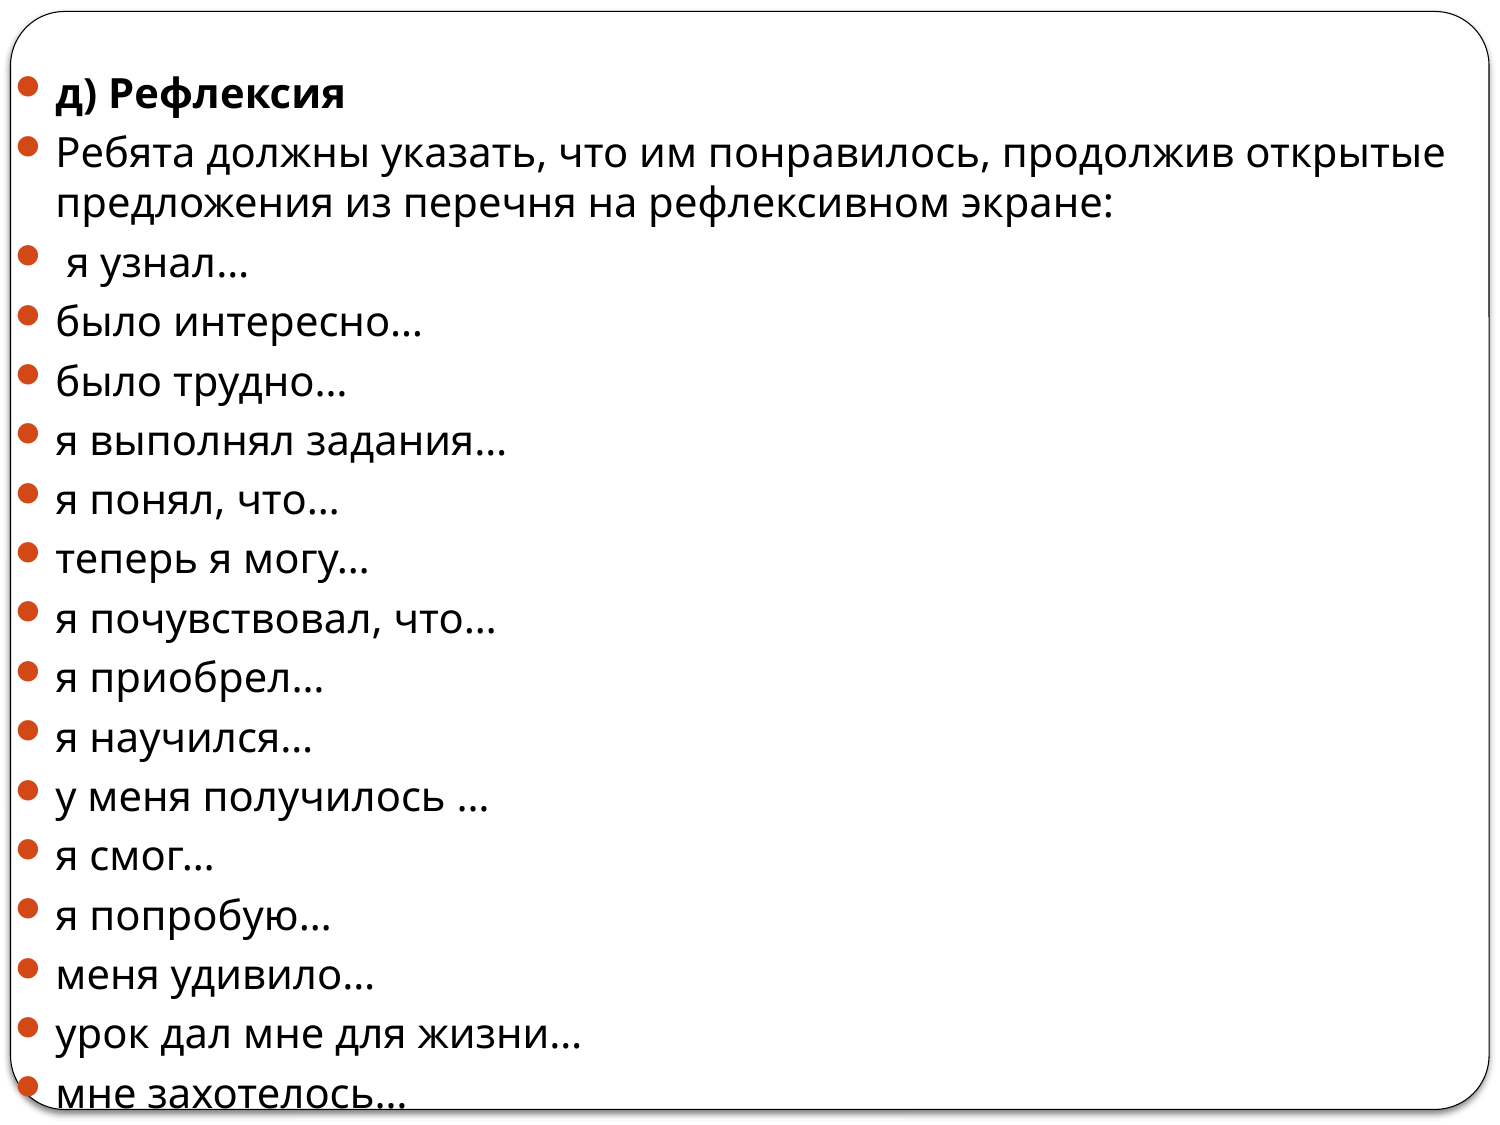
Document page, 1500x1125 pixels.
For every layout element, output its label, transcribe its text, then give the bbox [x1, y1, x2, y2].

list д) Рефлексия Ребята должны указать, что им понравилось, продолжив открытые предложения из перечня на рефлексивном экране: я узнал… было интересно… было трудно… я выполнял задания… я понял, что… теперь я могу… я почувствовал, что… я приобрел… я научился… у меня получилось … я смог… я попробую… меня удивило… урок дал мне для жизни… мне захотелось… [0, 0, 1500, 1125]
